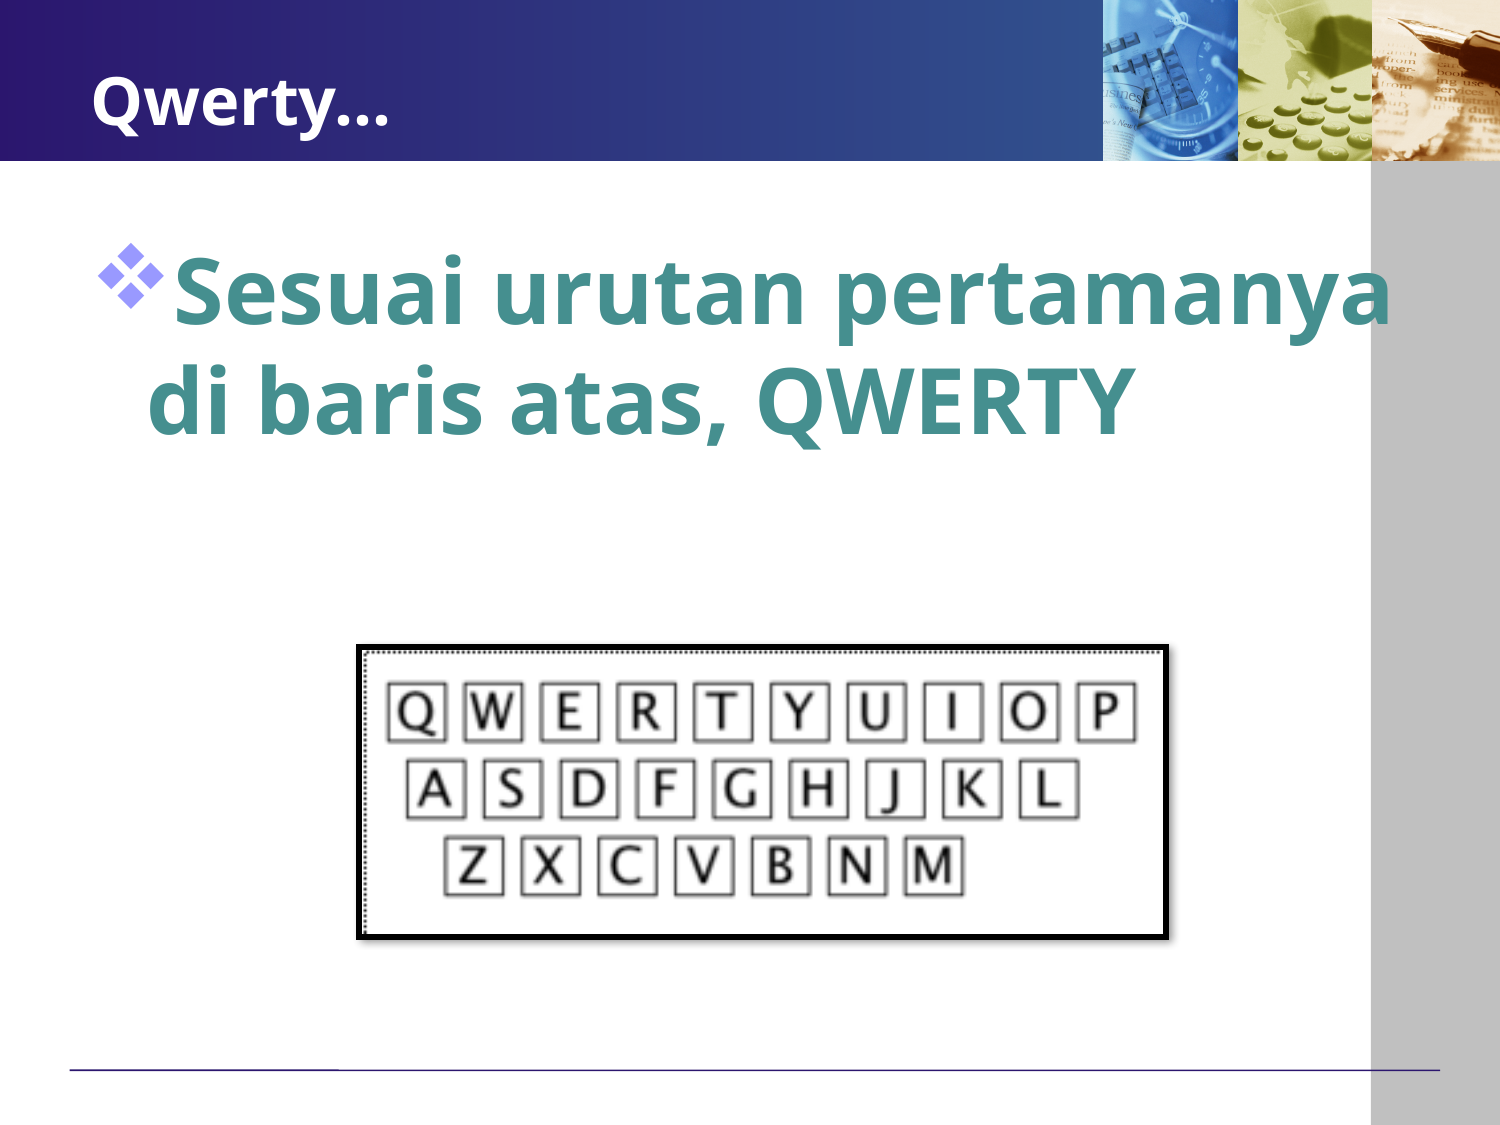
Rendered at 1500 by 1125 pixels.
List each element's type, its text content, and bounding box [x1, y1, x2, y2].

picture [362, 649, 1164, 934]
picture [1103, 0, 1500, 161]
list Sesuai urutan pertamanya di baris atas, QWERTY [74, 224, 1426, 1001]
title Qwerty… [74, 52, 1088, 145]
